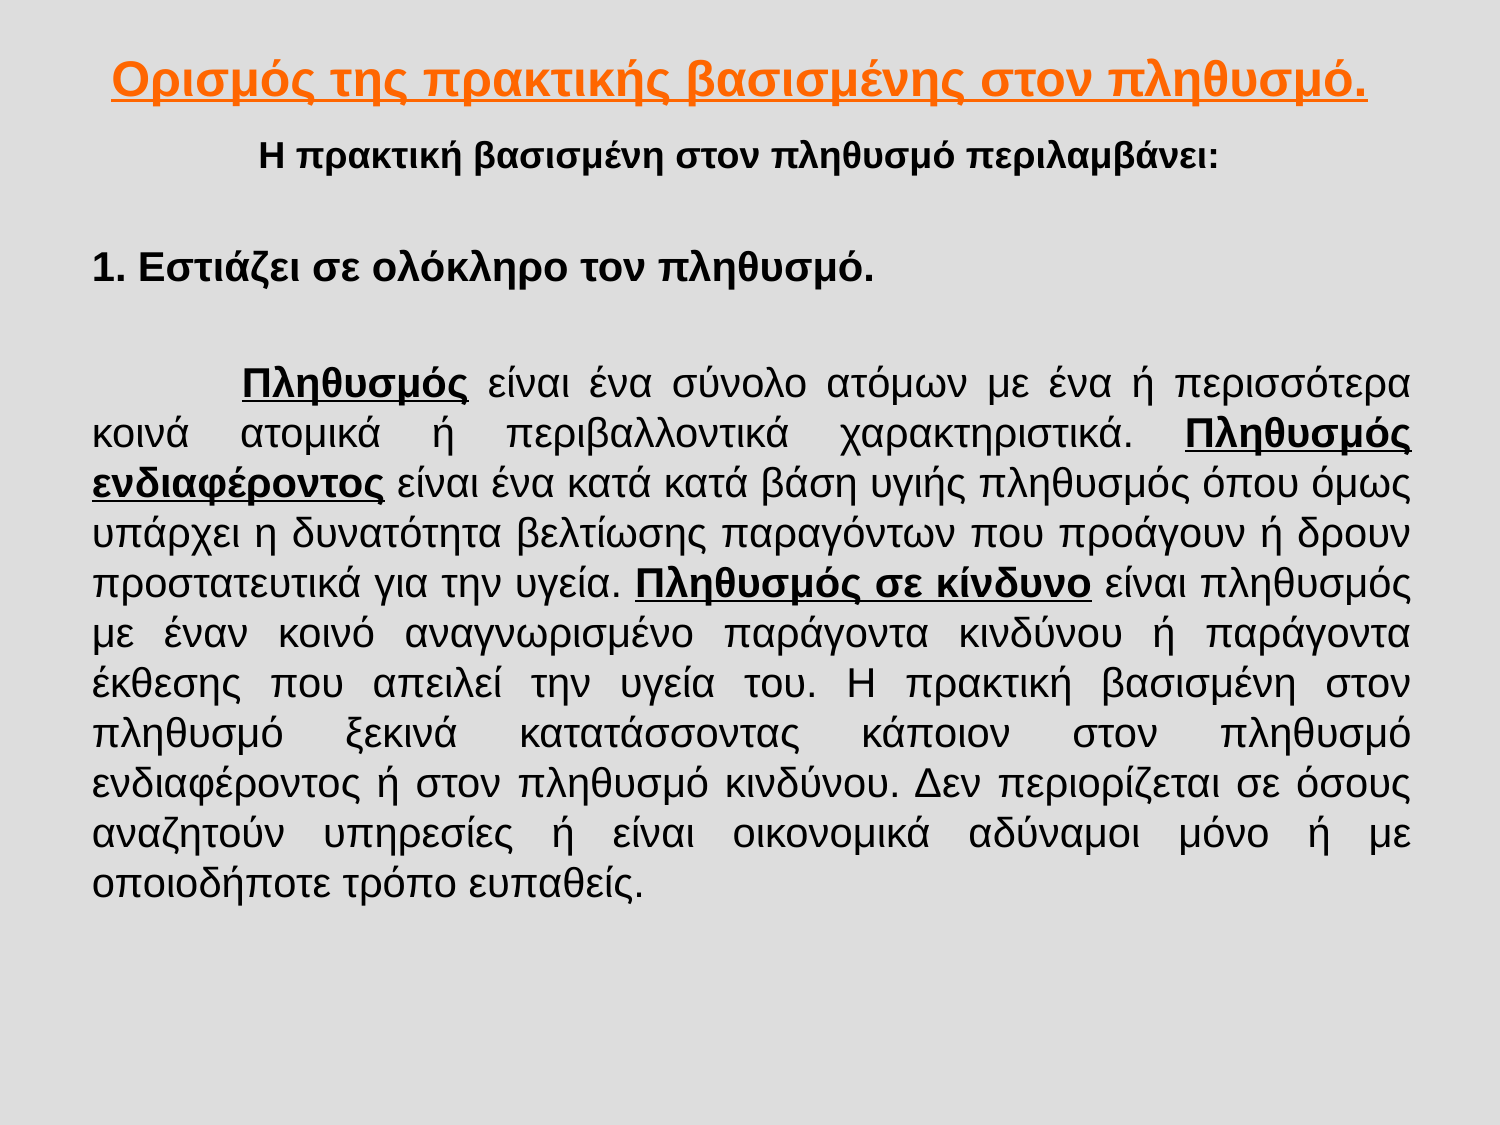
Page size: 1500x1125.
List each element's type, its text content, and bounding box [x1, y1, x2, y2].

title Ορισμός της πρακτικής βασισμένης στον πληθυσμό. Η πρακτική βασισμένη στον πληθυσμό περιλαμβάνει: [64, 18, 1416, 171]
list Εστιάζει σε ολόκληρο τον πληθυσμό. Πληθυσμός είναι ένα σύνολο ατόμων με ένα ή περισσότερα κοινά ατομικά ή περιβαλλοντικά χαρακτηριστικά. Πληθυσμός ενδιαφέροντος είναι ένα κατά κατά βάση υγιής πληθυσμός όπου όμως υπάρχει η δυνατότητα βελτίωσης παραγόντων που προάγουν ή δρουν προστατευτικά για την υγεία. Πληθυσμός σε κίνδυνο είναι πληθυσμός με έναν κοινό αναγνωρισμένο παράγοντα κινδύνου ή παράγοντα έκθεσης που απειλεί την υγεία του. Η πρακτική βασισμένη στον πληθυσμό ξεκινά κατατάσσοντας κάποιον στον πληθυσμό ενδιαφέροντος ή στον πληθυσμό κινδύνου. Δεν περιορίζεται σε όσους αναζητούν υπηρεσίες ή είναι οικονομικά αδύναμοι μόνο ή με οποιοδήποτε τρόπο ευπαθείς. [76, 231, 1428, 1017]
